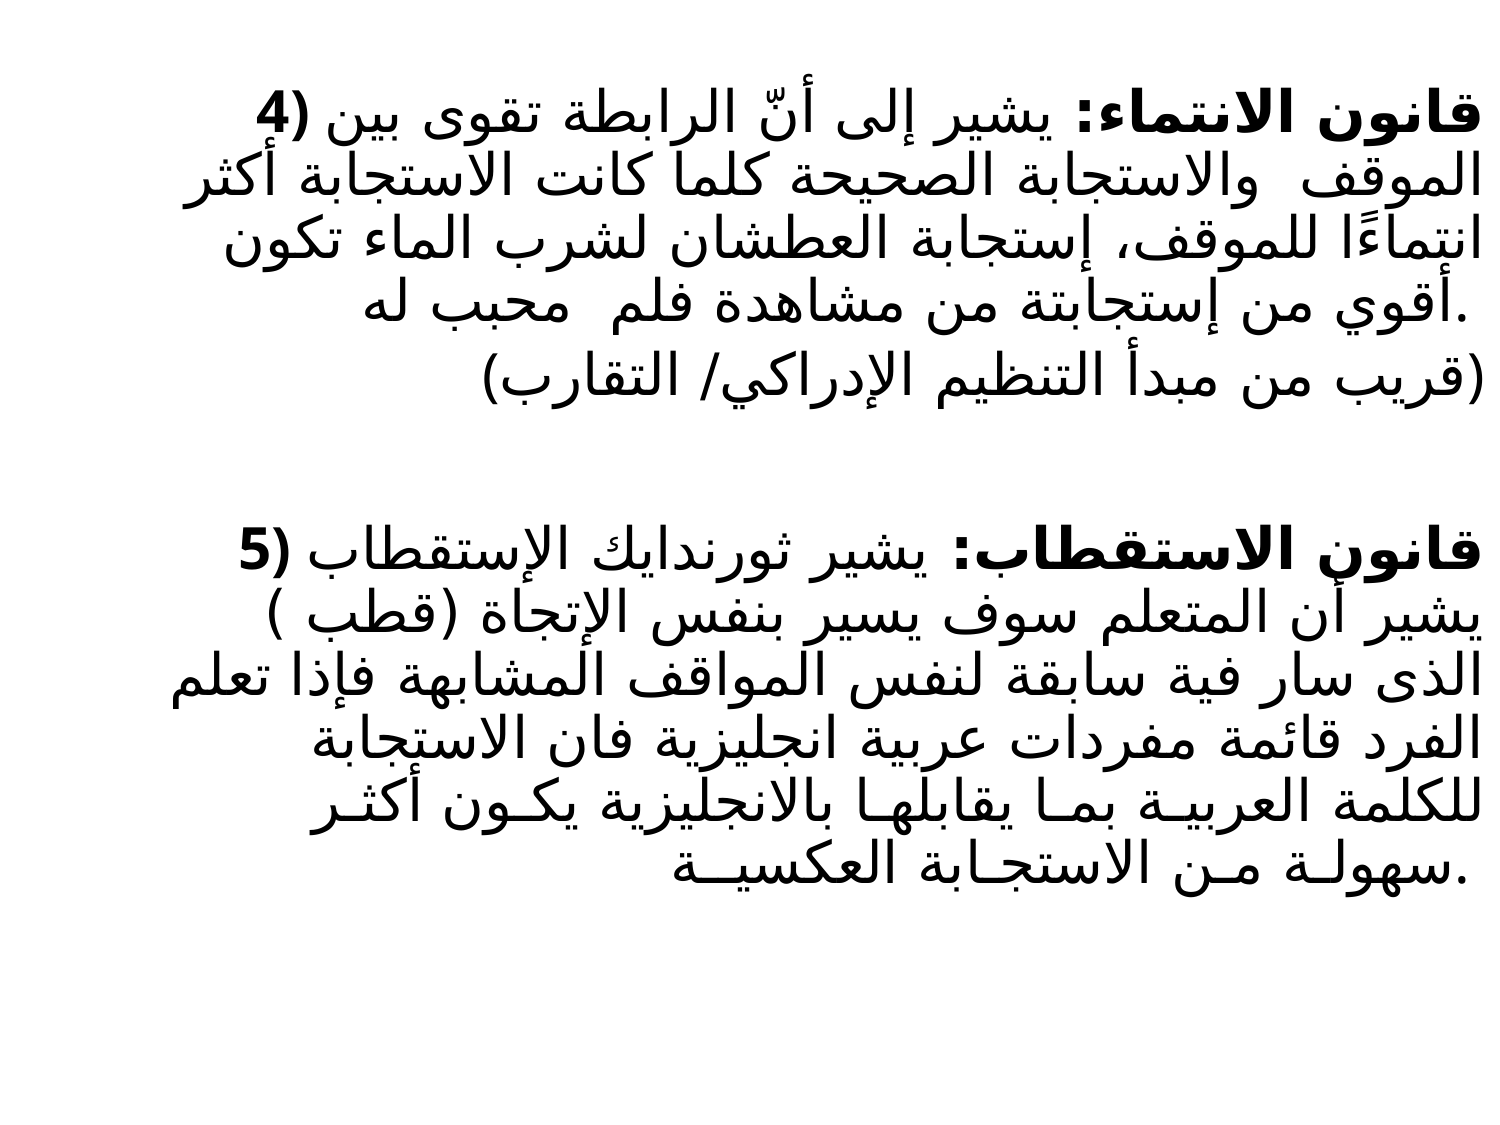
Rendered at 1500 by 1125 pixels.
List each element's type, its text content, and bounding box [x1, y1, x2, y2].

list 4) قانون الانتماء: يشير إلى أنّ الرابطة تقوى بين الموقف والاستجابة الصحيحة كلما كانت الاستجابة أكثر انتماءًا للموقف، إستجابة العطشان لشرب الماء تكون أقوي من إستجابتة من مشاهدة فلم محبب له. (قريب من مبدأ التنظيم الإدراكي/ التقارب) 5) قانون الاستقطاب: يشير ثورندايك الإستقطاب يشير أن المتعلم سوف يسير بنفس الإتجاة (قطب ) الذى سار فية سابقة لنفس المواقف المشابهة فإذا تعلم الفرد قائمة مفردات عربية انجليزية فان الاستجابة للكلمة العربيـة بمـا يقابلهـا بالانجليزية يكـون أكثـر سهولـة مـن الاستجـابة العكسيــة. [75, 75, 1500, 1125]
